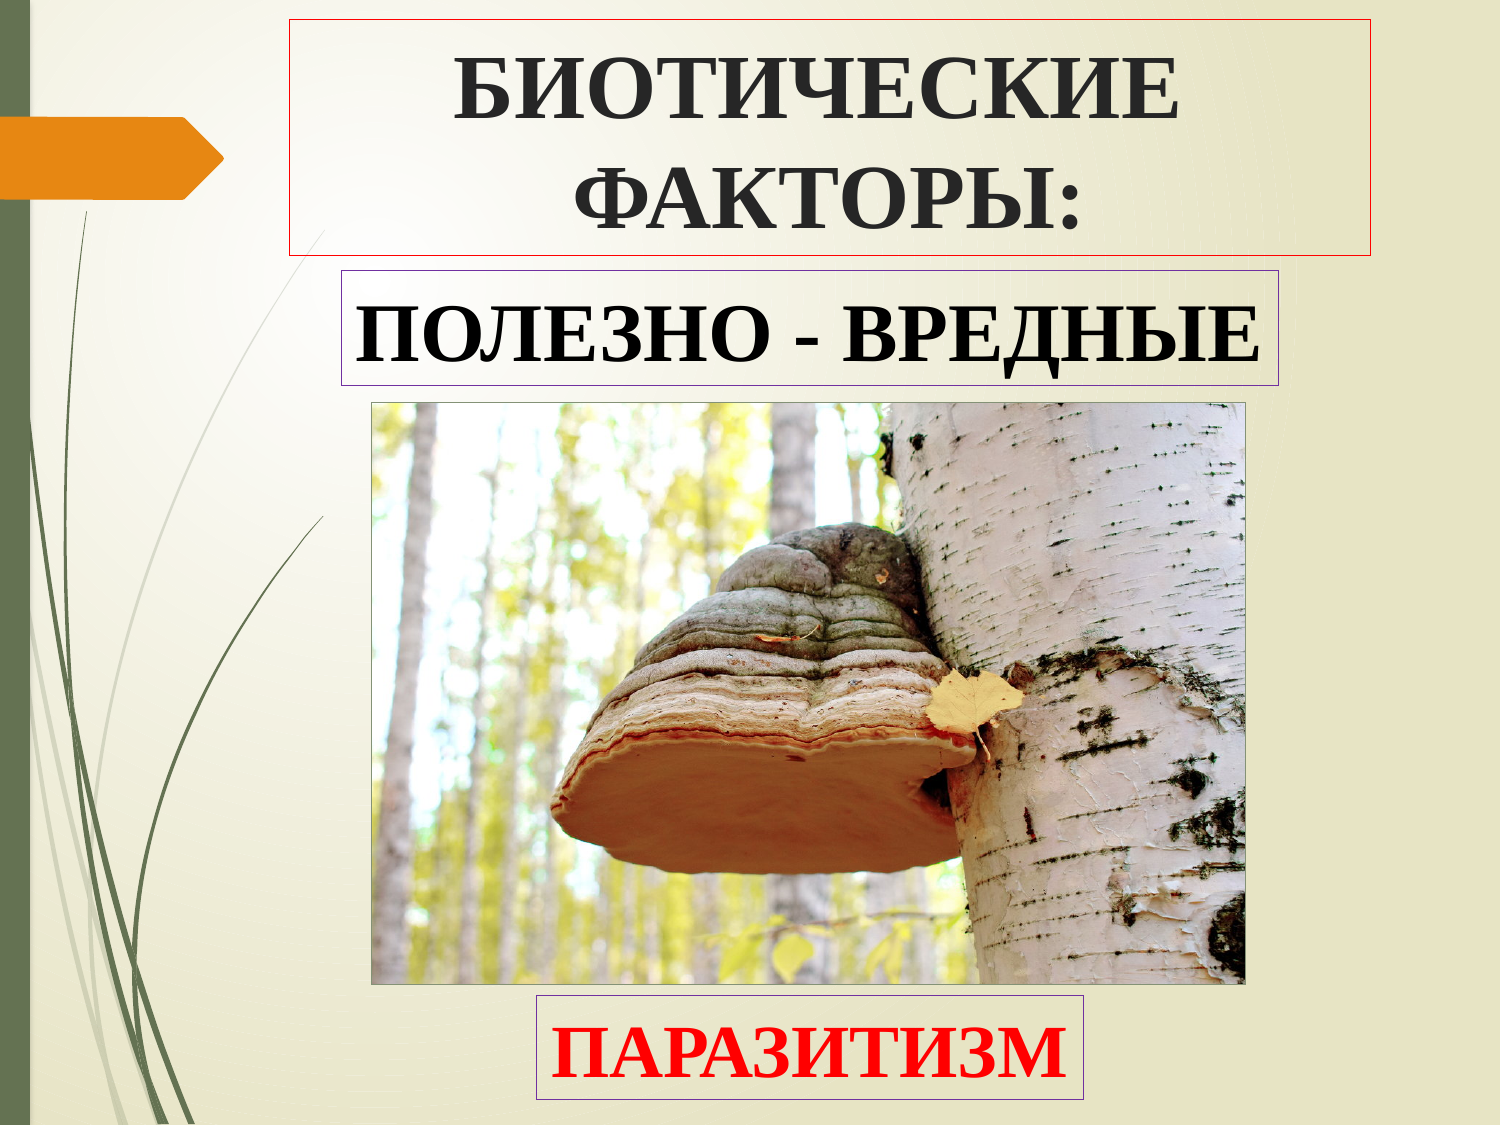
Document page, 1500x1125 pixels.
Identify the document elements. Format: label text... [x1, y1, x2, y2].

text_box ПАРАЗИТИЗМ [536, 995, 1084, 1100]
title БИОТИЧЕСКИЕ ФАКТОРЫ: [289, 19, 1371, 256]
text_box ПОЛЕЗНО - ВРЕДНЫЕ [341, 270, 1279, 386]
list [371, 402, 1246, 985]
